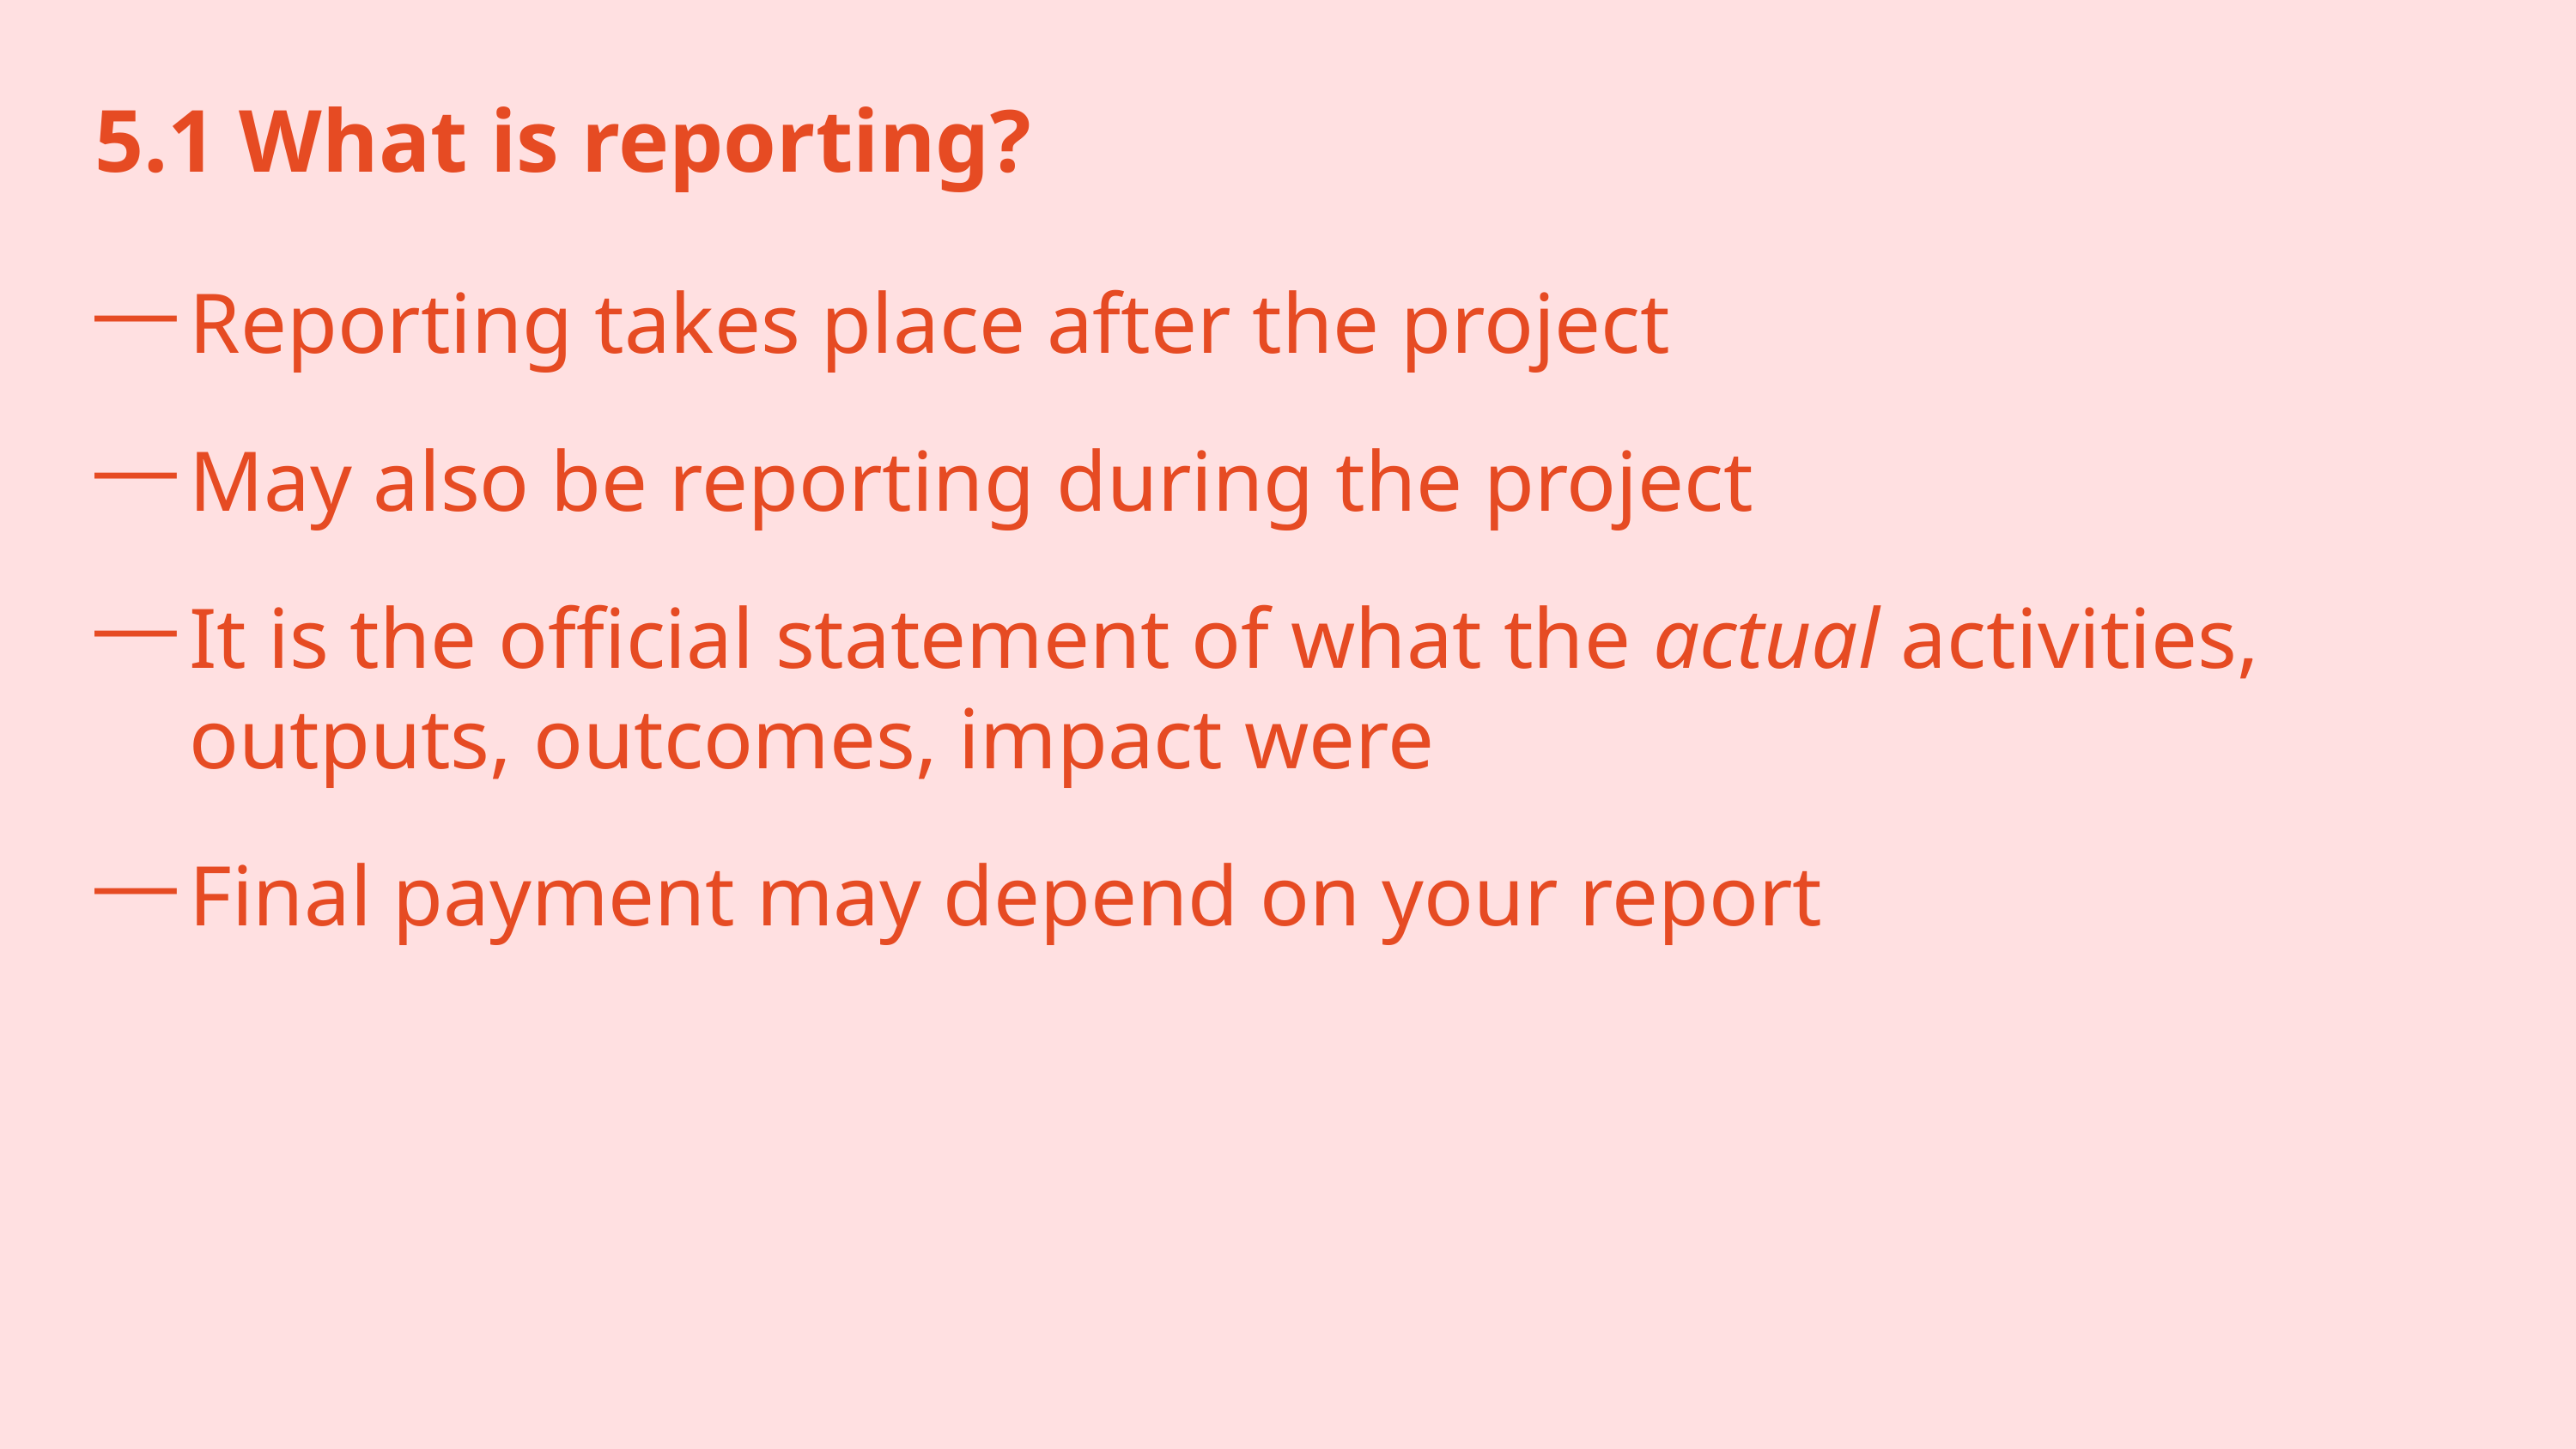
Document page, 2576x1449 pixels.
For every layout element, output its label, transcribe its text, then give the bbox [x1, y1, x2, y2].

list 5.1 What is reporting? [94, 86, 2482, 188]
list Reporting takes place after the project May also be reporting during the project It is the official statement of what the actual activities, outputs, outcomes, impact were Final payment may depend on your report [94, 269, 2482, 941]
